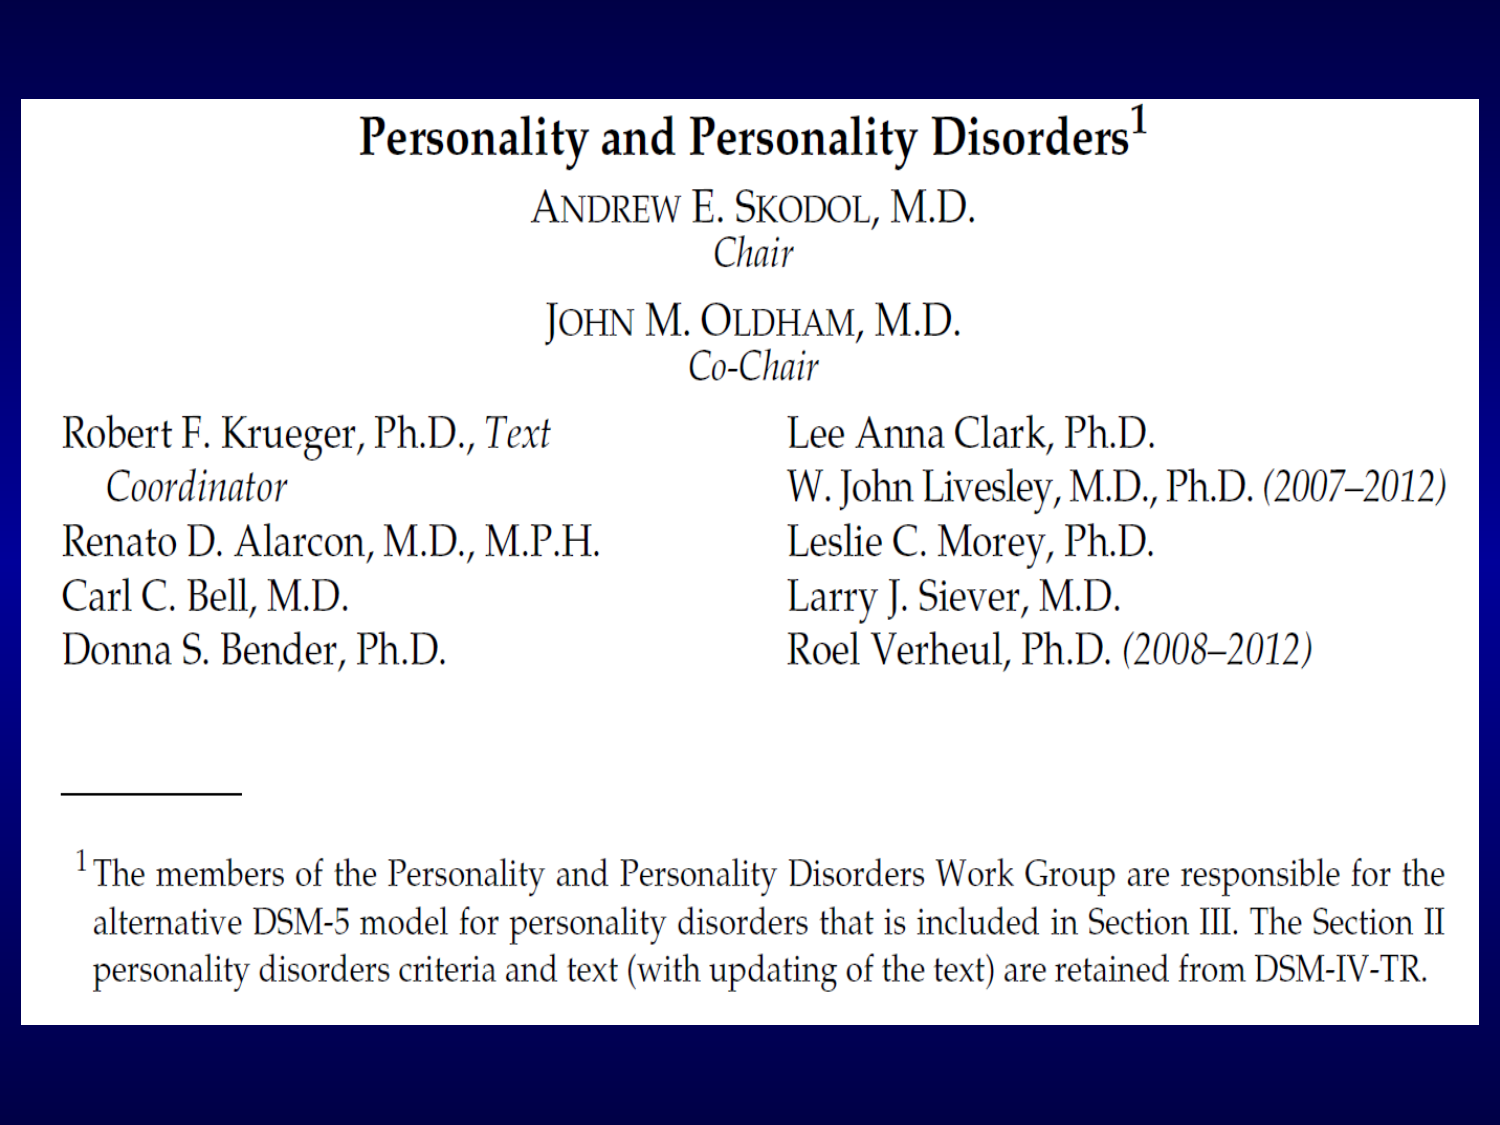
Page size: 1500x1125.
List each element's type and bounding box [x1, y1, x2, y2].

picture [21, 99, 1479, 1026]
